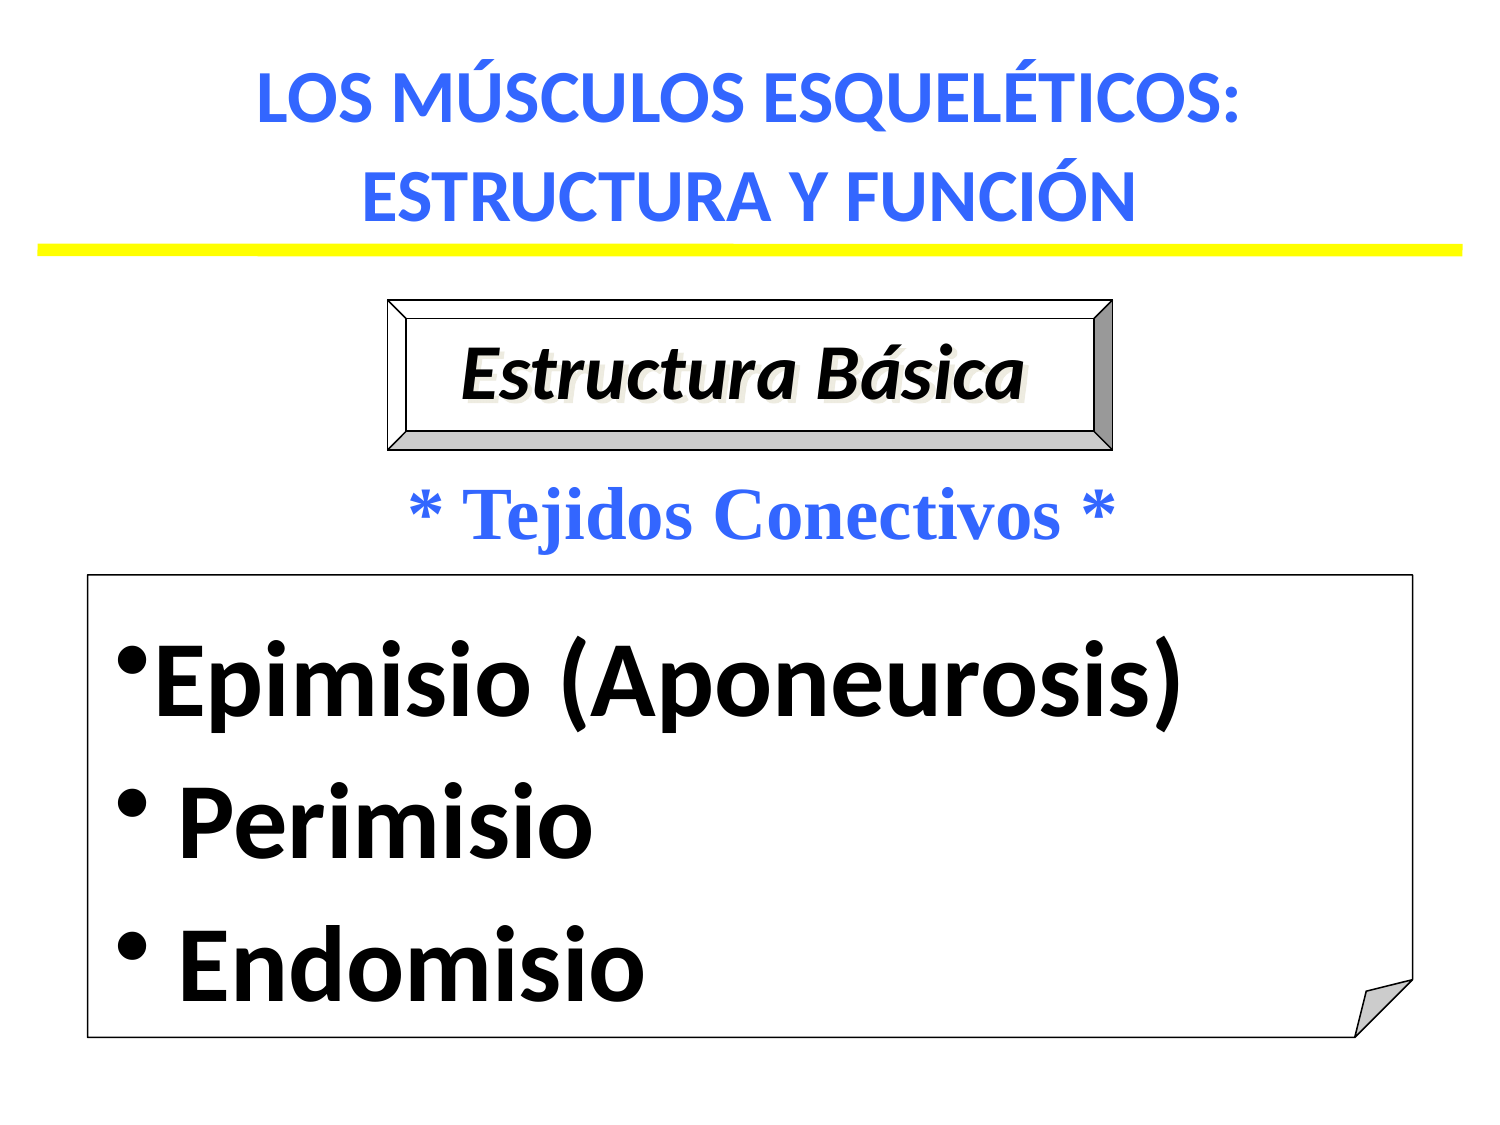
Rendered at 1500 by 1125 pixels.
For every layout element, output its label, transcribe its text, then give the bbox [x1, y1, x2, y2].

text_box LOS MÚSCULOS ESQUELÉTICOS: ESTRUCTURA Y FUNCIÓN [62, 0, 1438, 288]
table_cell [389, 300, 1111, 312]
text_box Epimisio (Aponeurosis) Perimisio Endomisio [99, 587, 1438, 1031]
text_box * Tejidos Conectivos * [373, 457, 1134, 562]
text_box [87, 574, 1413, 1038]
text_box Estructura Básica [374, 312, 1113, 438]
